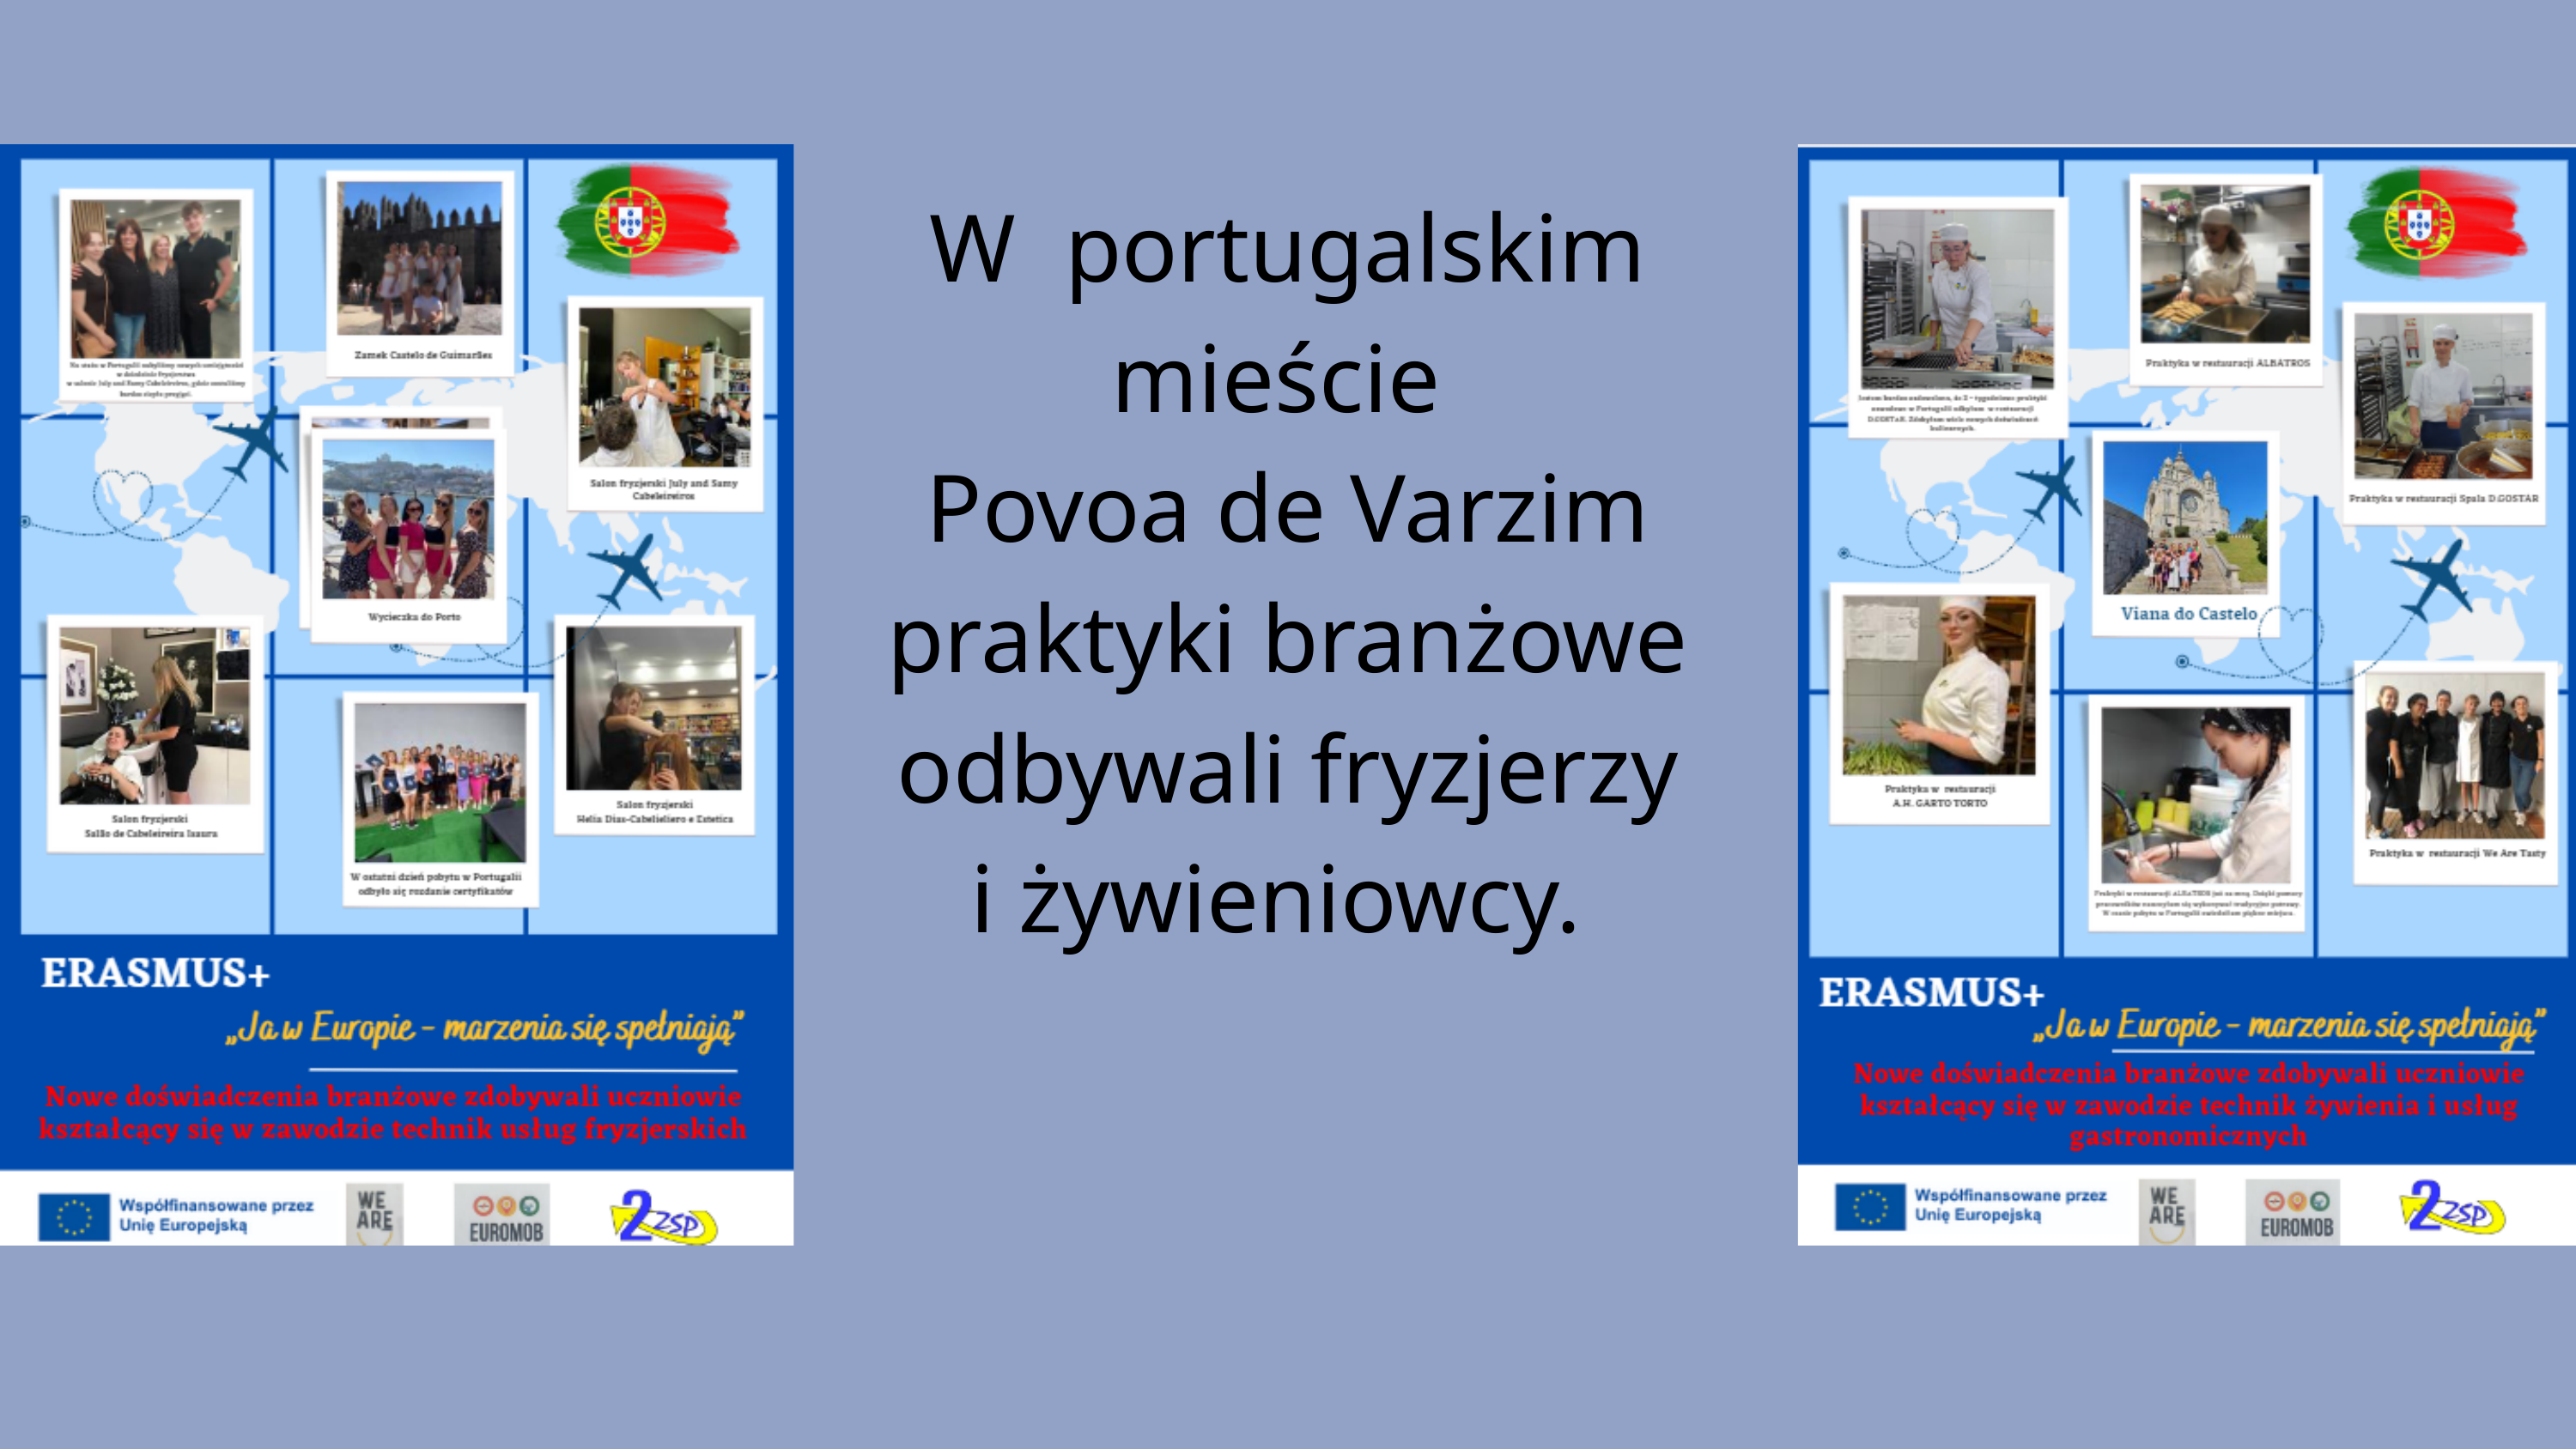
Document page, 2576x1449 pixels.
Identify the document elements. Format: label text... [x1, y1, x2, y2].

text_box W portugalskim mieście Povoa de Varzim praktyki branżowe odbywali fryzjerzy i żywieniowcy. [882, 170, 1694, 952]
text_box [1797, 144, 2576, 1246]
text_box [0, 144, 794, 1246]
